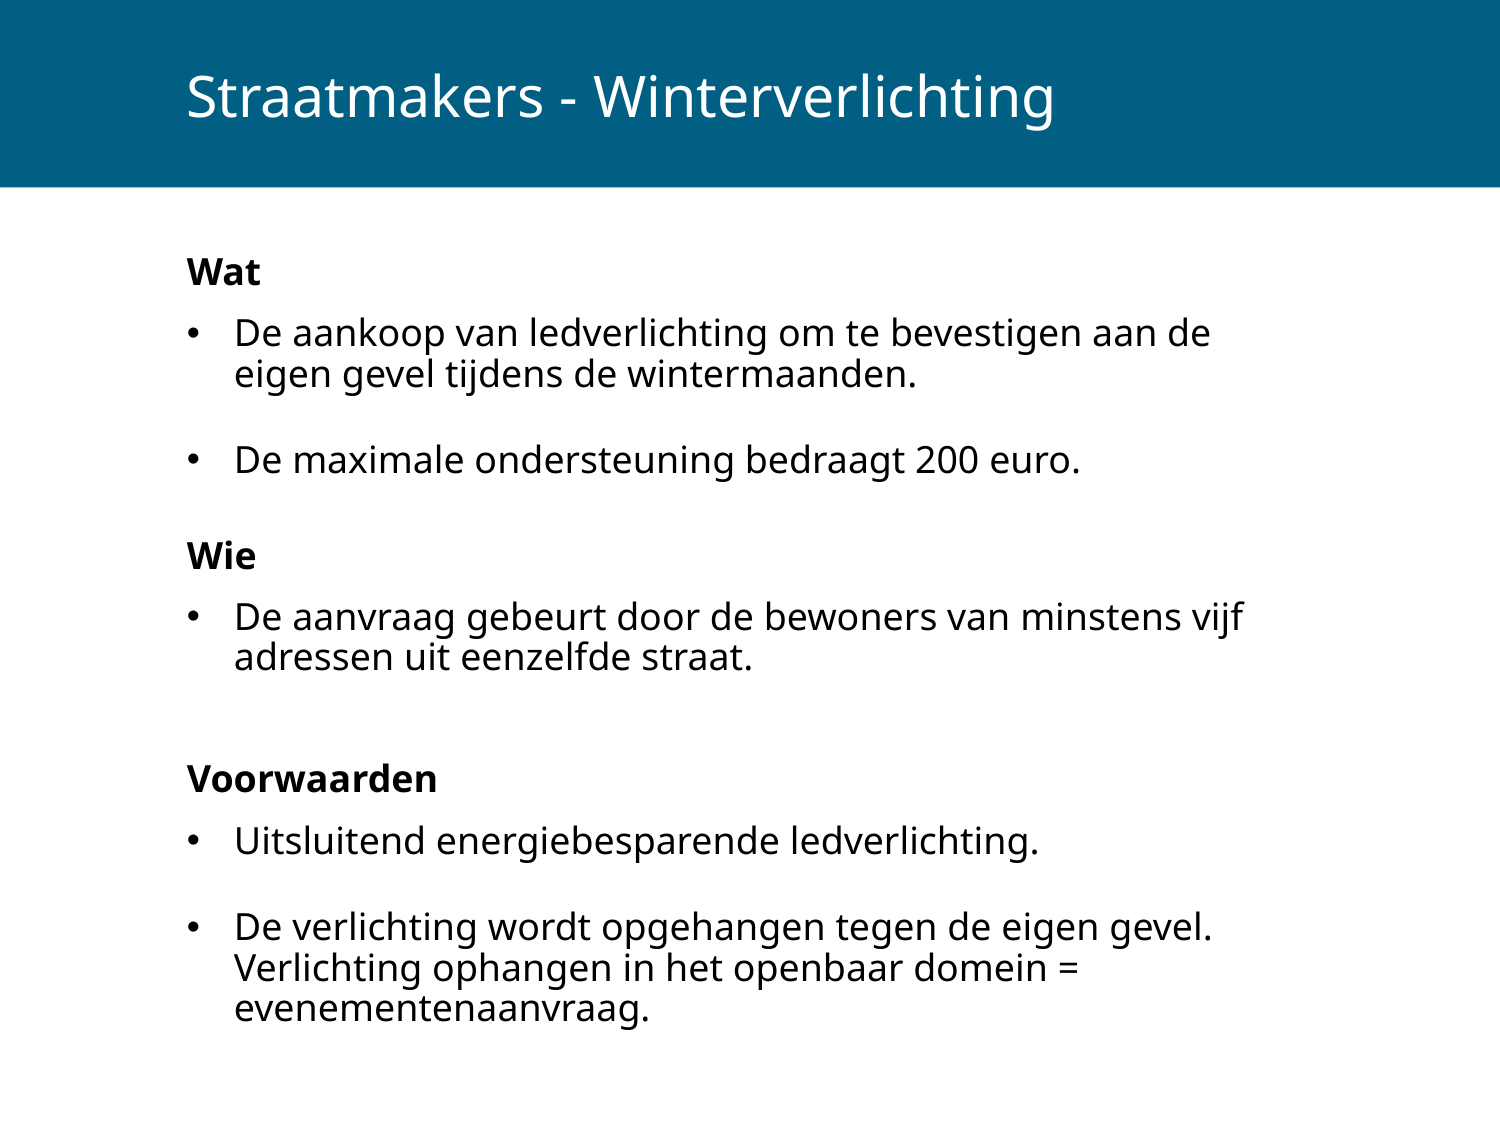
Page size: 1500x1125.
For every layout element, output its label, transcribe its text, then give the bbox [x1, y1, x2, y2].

list Wat De aankoop van ledverlichting om te bevestigen aan de eigen gevel tijdens de wintermaanden. De maximale ondersteuning bedraagt 200 euro. Wie De aanvraag gebeurt door de bewoners van minstens vijf adressen uit eenzelfde straat. Voorwaarden Uitsluitend energiebesparende ledverlichting. De verlichting wordt opgehangen tegen de eigen gevel. Verlichting ophangen in het openbaar domein = evenementenaanvraag. [186, 243, 1313, 1079]
title Straatmakers - Winterverlichting [185, 12, 1313, 188]
